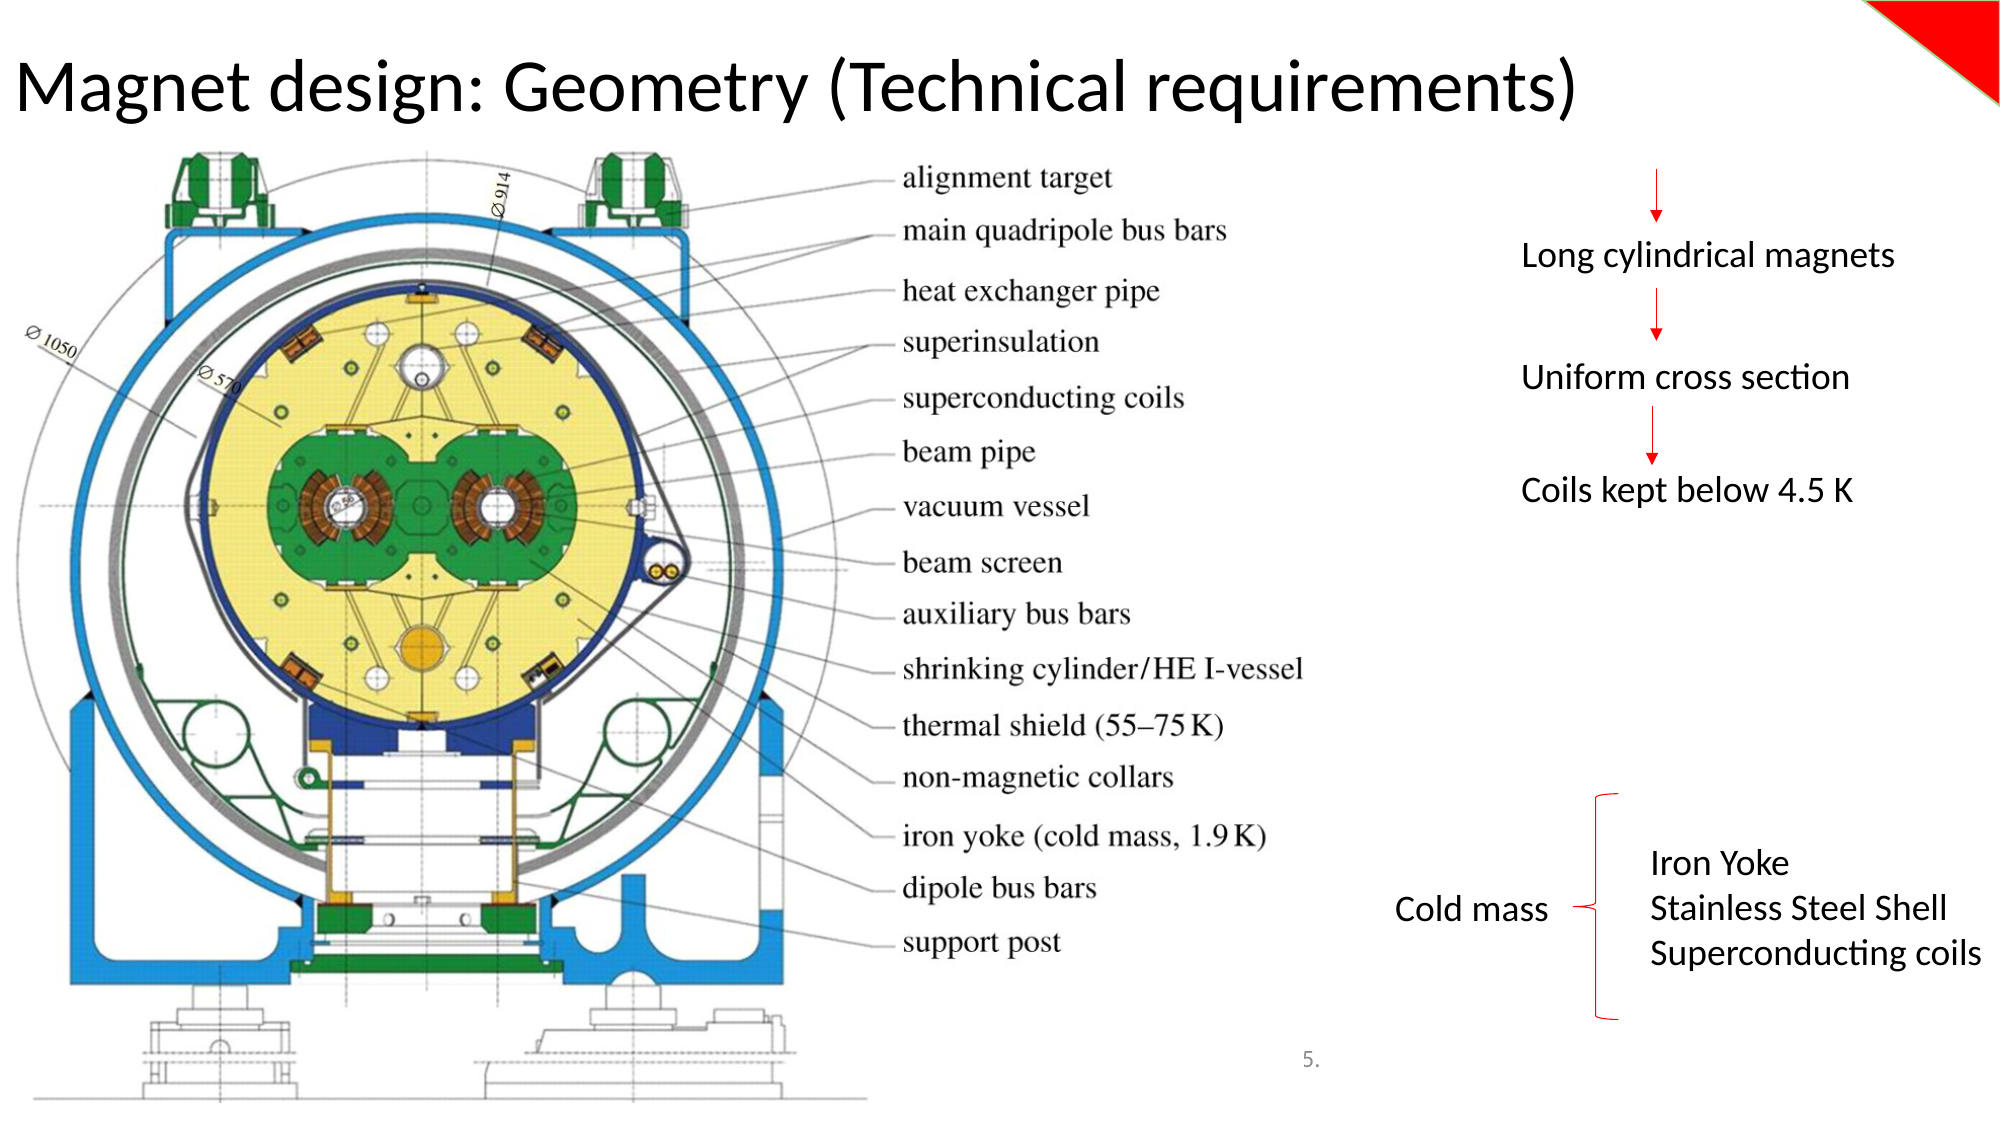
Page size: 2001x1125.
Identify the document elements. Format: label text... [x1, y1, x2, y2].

text_box Long cylindrical magnets [1506, 222, 1911, 283]
text_box Coils kept below 4.5 K [1506, 457, 1869, 518]
text_box Cold mass [1380, 876, 1565, 937]
text_box Uniform cross section [1506, 344, 1866, 405]
footer November 16, 2015. Mexican Particle Accelerator School 2015. Guanajuato, Gto. Mx. [1304, 1042, 1338, 1103]
text_box Iron Yoke Stainless Steel Shell Superconducting coils [1635, 830, 1998, 981]
text_box [1572, 793, 1619, 1021]
text_box Magnet design: Geometry (Technical requirements) [0, 29, 2000, 135]
text_box [1861, 0, 2000, 108]
picture [8, 130, 1304, 1103]
